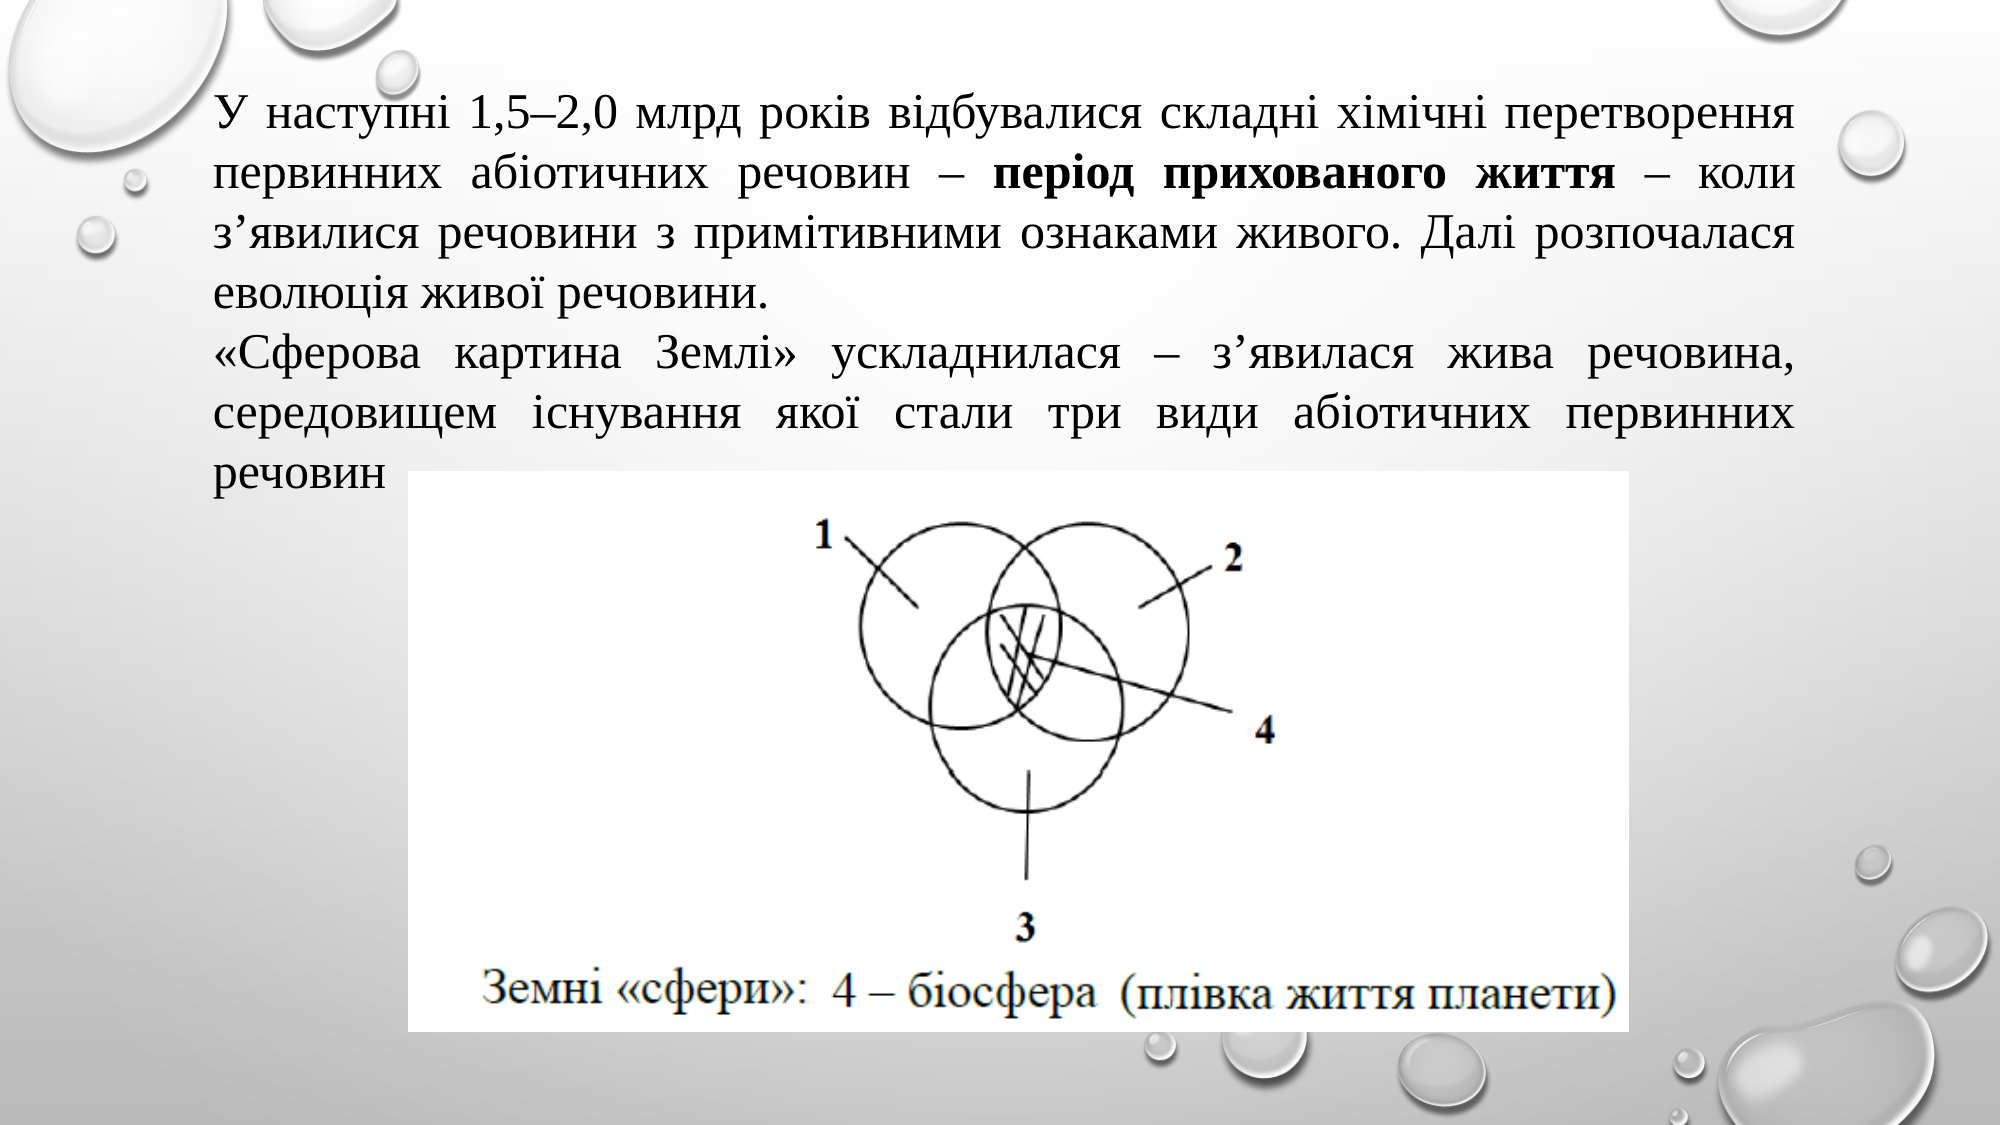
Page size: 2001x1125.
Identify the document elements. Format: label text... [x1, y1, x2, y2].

text_box У наступні 1,5–2,0 млрд років відбувалися складні хімічні перетворення первинних абіотичних речовин – період прихованого життя – коли з’явилися речовини з примітивними ознаками живого. Далі розпочалася еволюція живої речовини. «Сферова картина Землі» ускладнилася – з’явилася жива речовина, середовищем існування якої стали три види абіотичних первинних речовин [198, 70, 1811, 506]
picture [0, 0, 2000, 1125]
